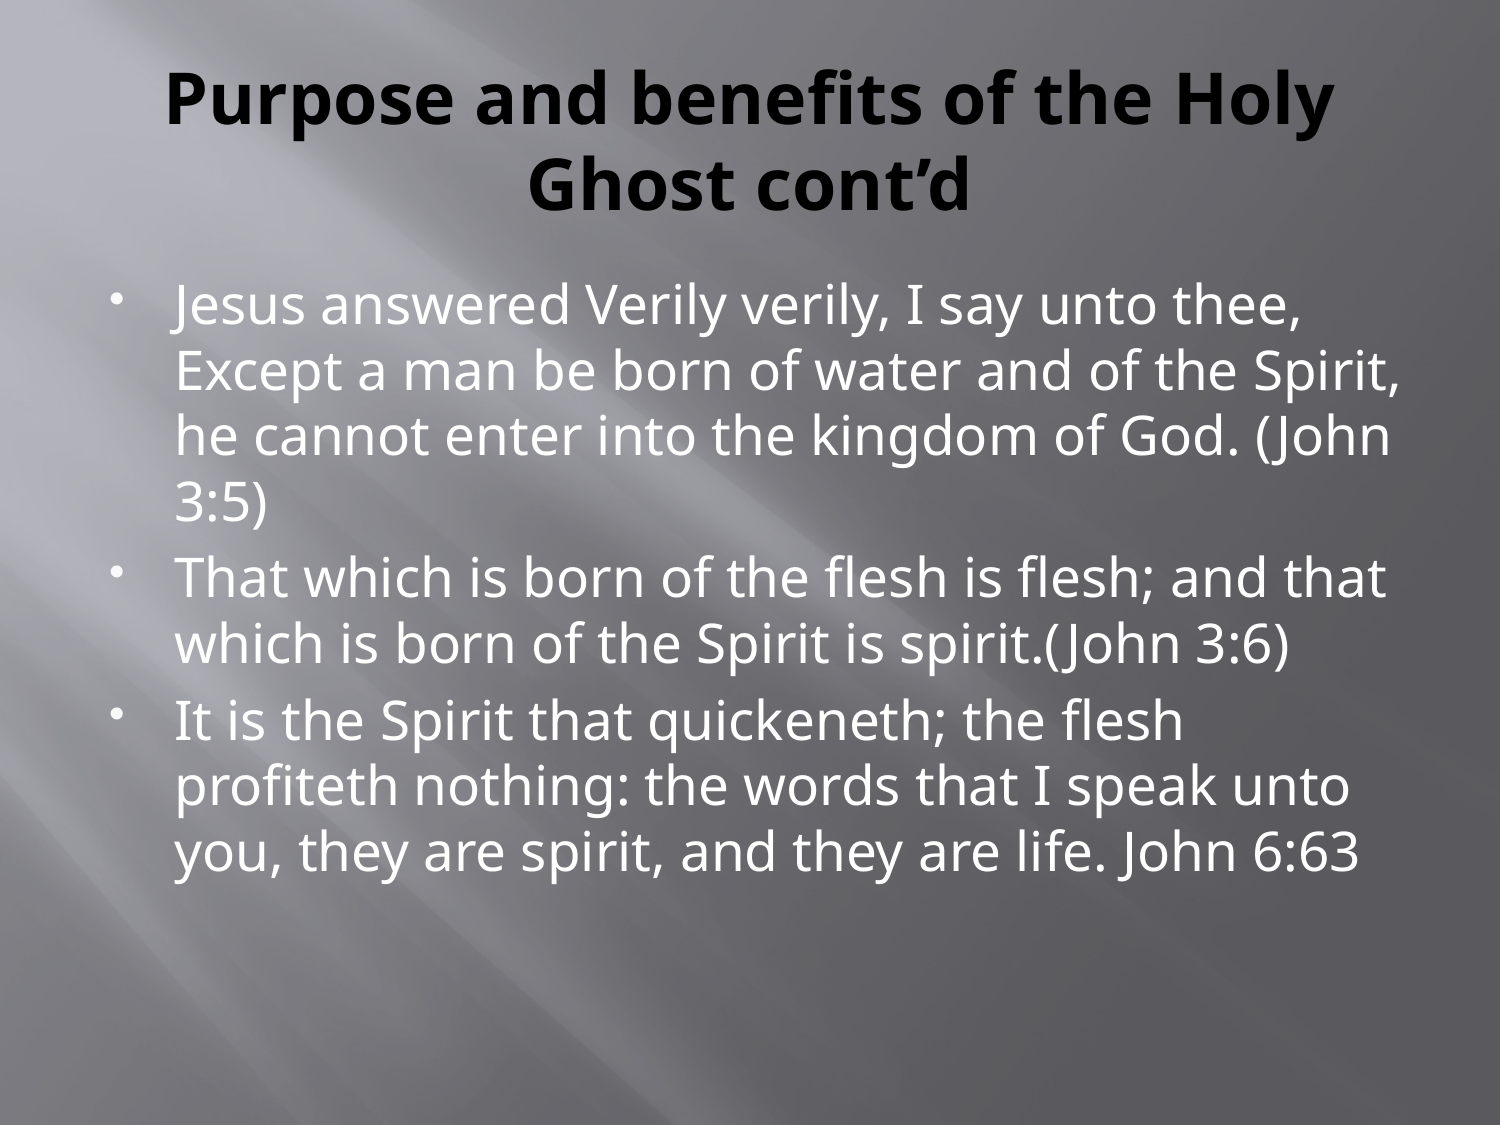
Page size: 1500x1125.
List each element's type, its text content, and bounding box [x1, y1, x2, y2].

list Jesus answered Verily verily, I say unto thee, Except a man be born of water and of the Spirit, he cannot enter into the kingdom of God. (John 3:5) That which is born of the flesh is flesh; and that which is born of the Spirit is spirit.(John 3:6) It is the Spirit that quickeneth; the flesh profiteth nothing: the words that I speak unto you, they are spirit, and they are life. John 6:63 [75, 262, 1425, 1035]
title Purpose and benefits of the Holy Ghost cont’d [75, 45, 1425, 233]
